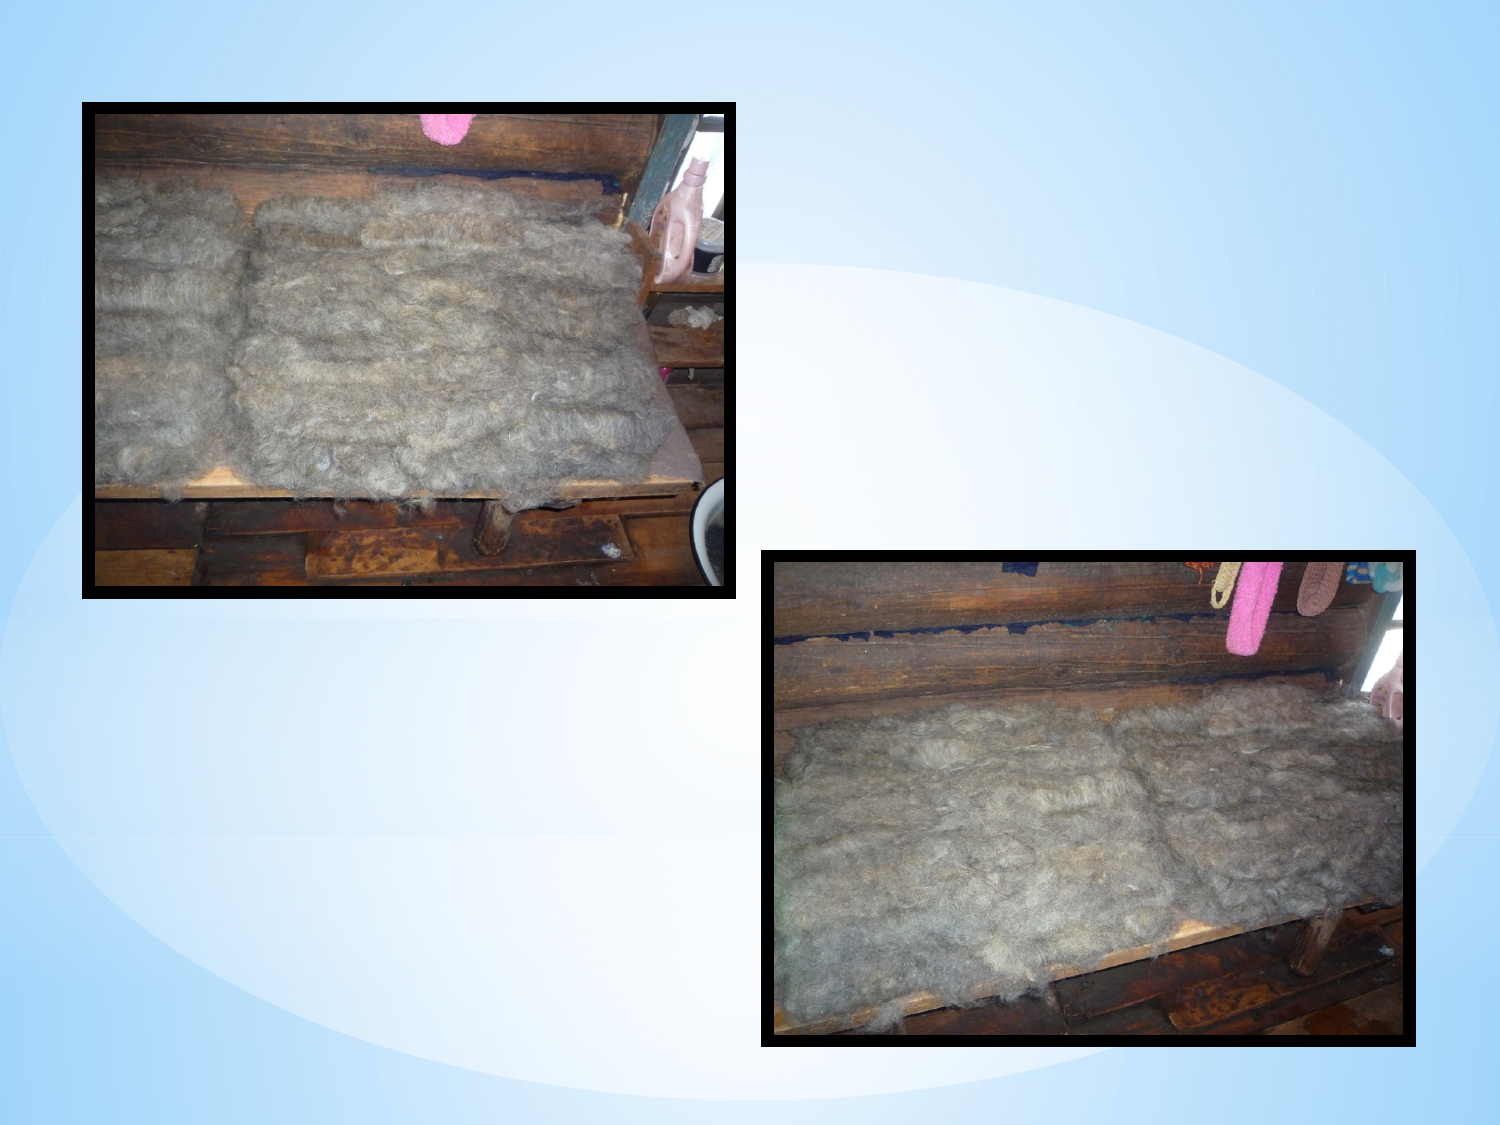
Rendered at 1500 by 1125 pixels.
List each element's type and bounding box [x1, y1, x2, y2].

list [94, 113, 725, 587]
list [773, 562, 1404, 1035]
